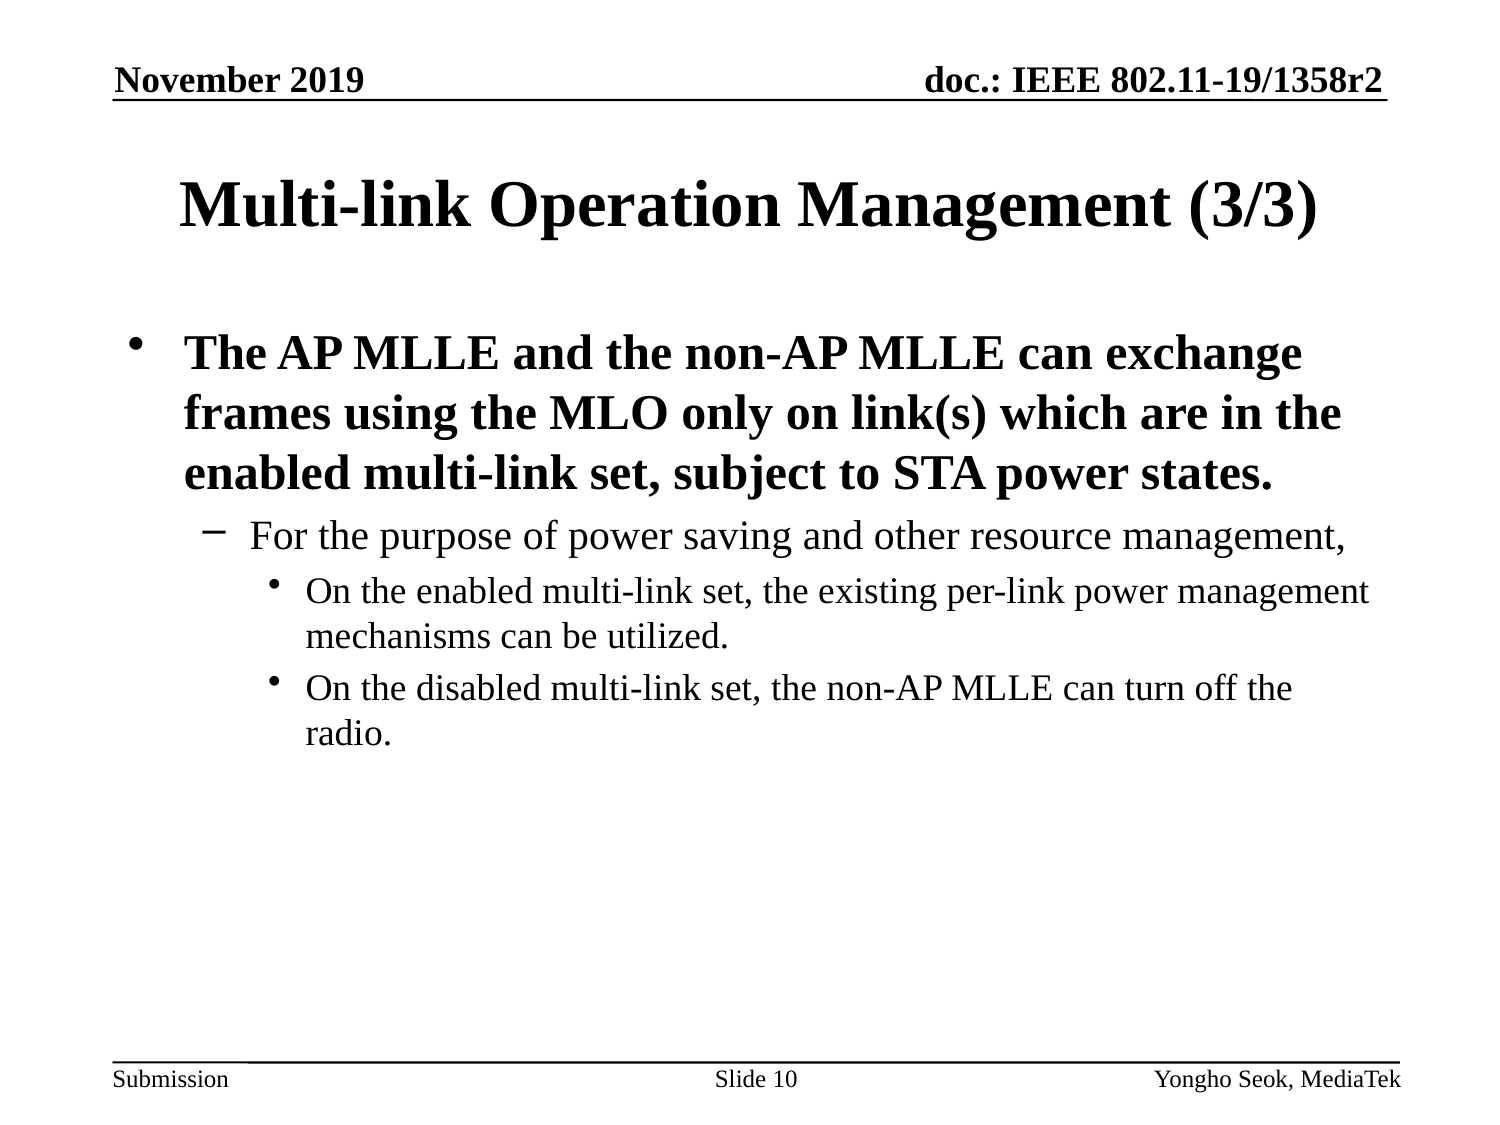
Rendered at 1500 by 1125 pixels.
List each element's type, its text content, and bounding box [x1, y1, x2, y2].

footer Yongho Seok, MediaTek [1150, 1061, 1402, 1093]
list The AP MLLE and the non-AP MLLE can exchange frames using the MLO only on link(s) which are in the enabled multi-link set, subject to STA power states. For the purpose of power saving and other resource management, On the enabled multi-link set, the existing per-link power management mechanisms can be utilized. On the disabled multi-link set, the non-AP MLLE can turn off the radio. [112, 312, 1388, 988]
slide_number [114, 54, 368, 101]
slide_number Slide 10 [712, 1061, 800, 1093]
title Multi-link Operation Management (3/3) [0, 112, 1500, 288]
